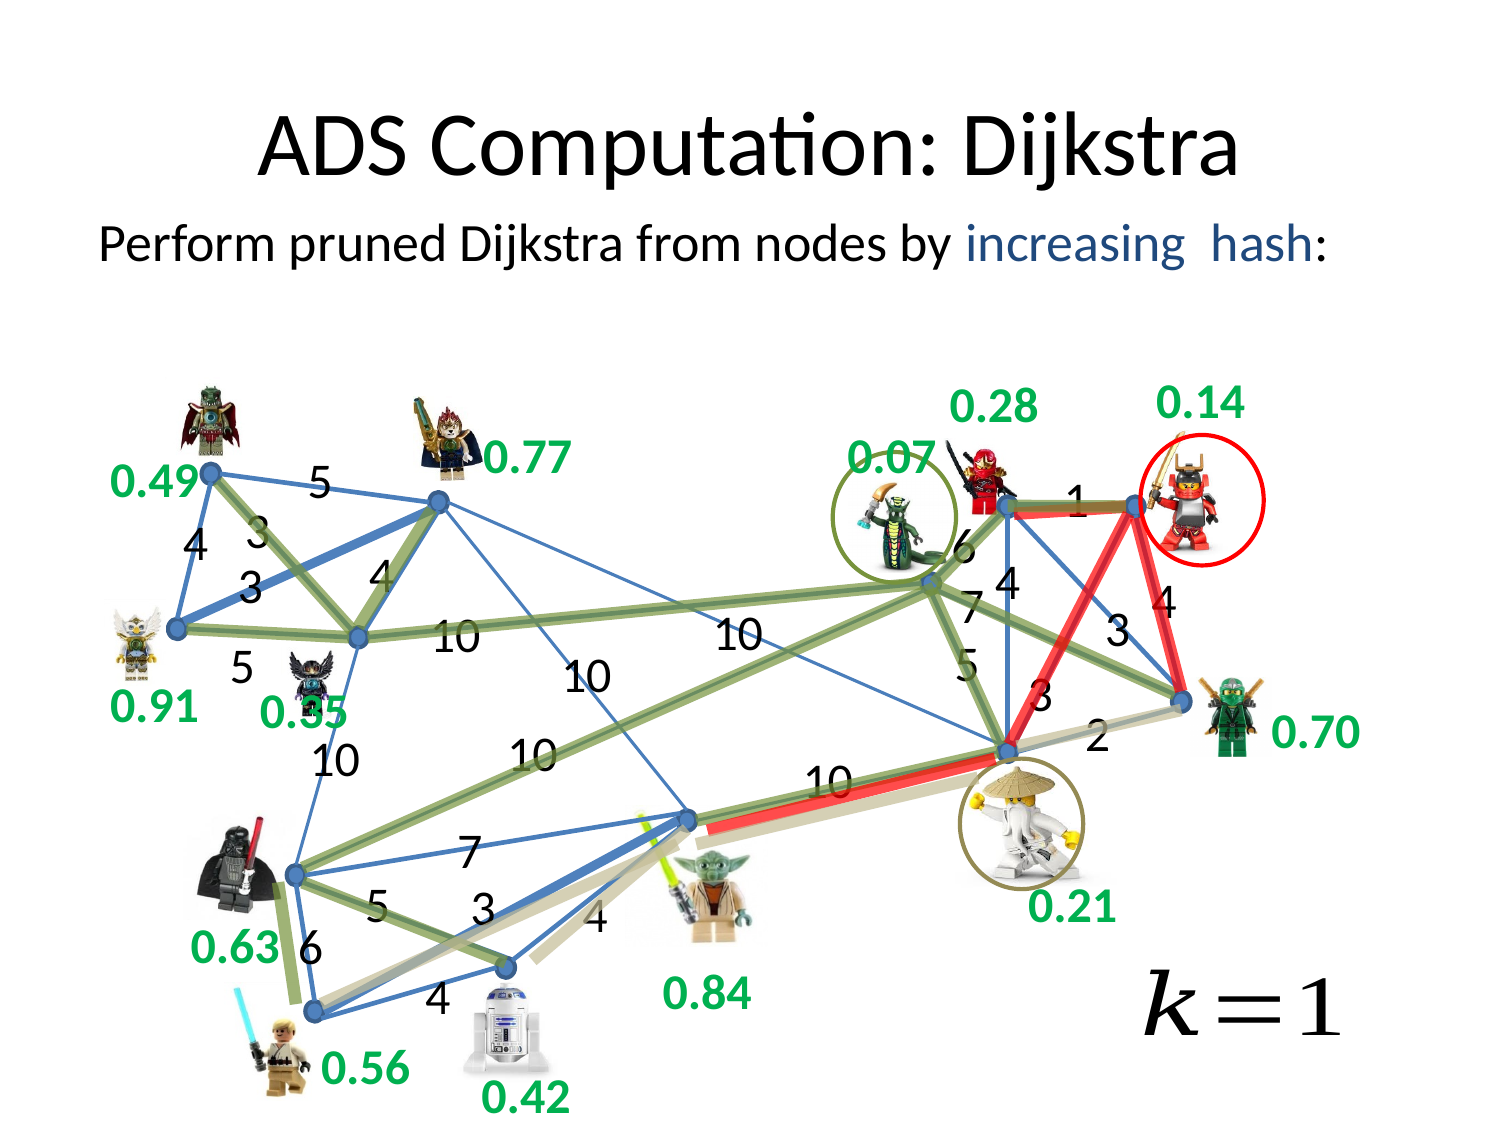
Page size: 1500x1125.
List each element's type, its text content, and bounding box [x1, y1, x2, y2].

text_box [320, 843, 678, 1005]
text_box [707, 758, 996, 831]
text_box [939, 703, 1002, 745]
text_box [358, 509, 433, 586]
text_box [217, 480, 352, 627]
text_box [695, 777, 979, 845]
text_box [933, 513, 1002, 584]
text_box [186, 628, 350, 638]
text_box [1016, 711, 1182, 747]
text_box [94, 360, 1377, 1125]
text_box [695, 751, 999, 777]
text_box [302, 587, 935, 869]
list Perform pruned Dijkstra from nodes by increasing hash: [83, 200, 1434, 338]
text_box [302, 882, 315, 963]
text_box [1135, 517, 1182, 692]
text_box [1009, 513, 1129, 745]
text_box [277, 882, 297, 1005]
title ADS Computation: Dijkstra [75, 45, 1425, 233]
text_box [532, 830, 688, 961]
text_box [936, 586, 1004, 695]
